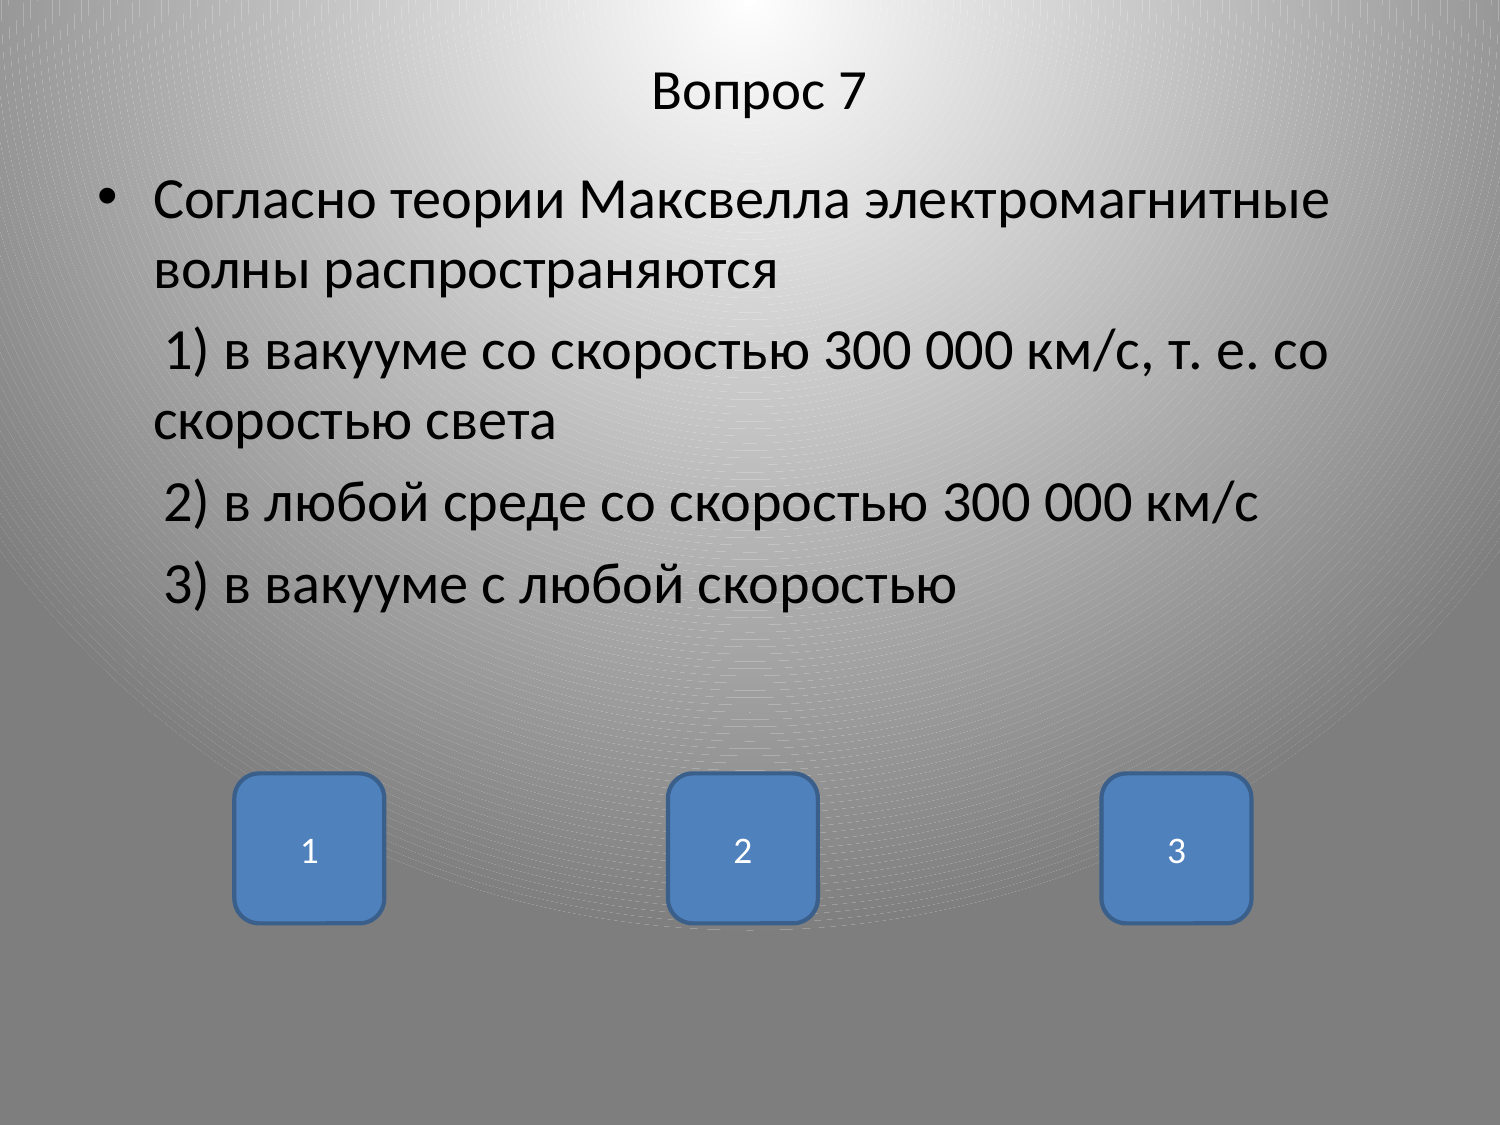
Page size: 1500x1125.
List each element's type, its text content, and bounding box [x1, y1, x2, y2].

text_box 2 [665, 771, 821, 926]
list Согласно теории Максвелла электромагнитные волны распространяются 1) в вакууме со скоростью 300 000 км/с, т. е. со скоростью света 2) в любой среде со скоростью 300 000 км/с 3) в вакууме с любой скоростью [82, 152, 1425, 1005]
title Вопрос 7 [93, 45, 1425, 129]
text_box 3 [1099, 771, 1254, 926]
text_box 1 [232, 771, 387, 926]
